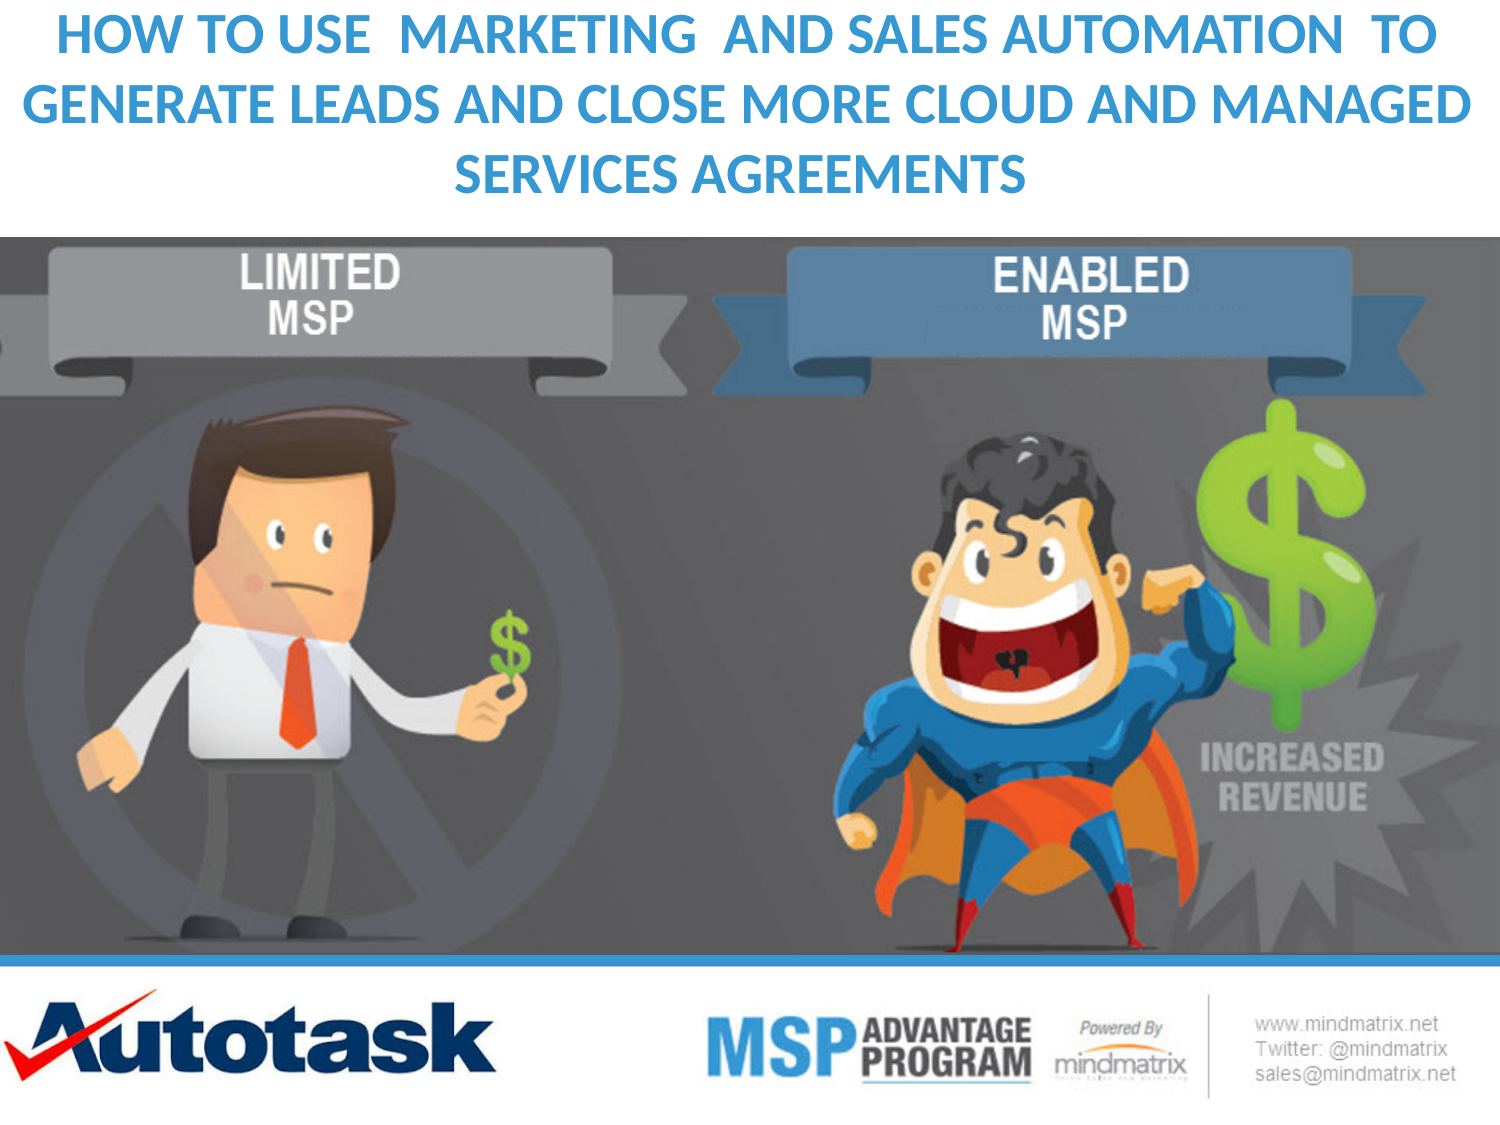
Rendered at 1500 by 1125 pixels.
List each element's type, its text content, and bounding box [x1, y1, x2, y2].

title HOW TO USE MARKETING AND SALES AUTOMATION TO GENERATE LEADS AND CLOSE MORE CLOUD AND MANAGED SERVICES AGREEMENTS [0, 0, 1498, 140]
picture [0, 0, 1500, 1125]
